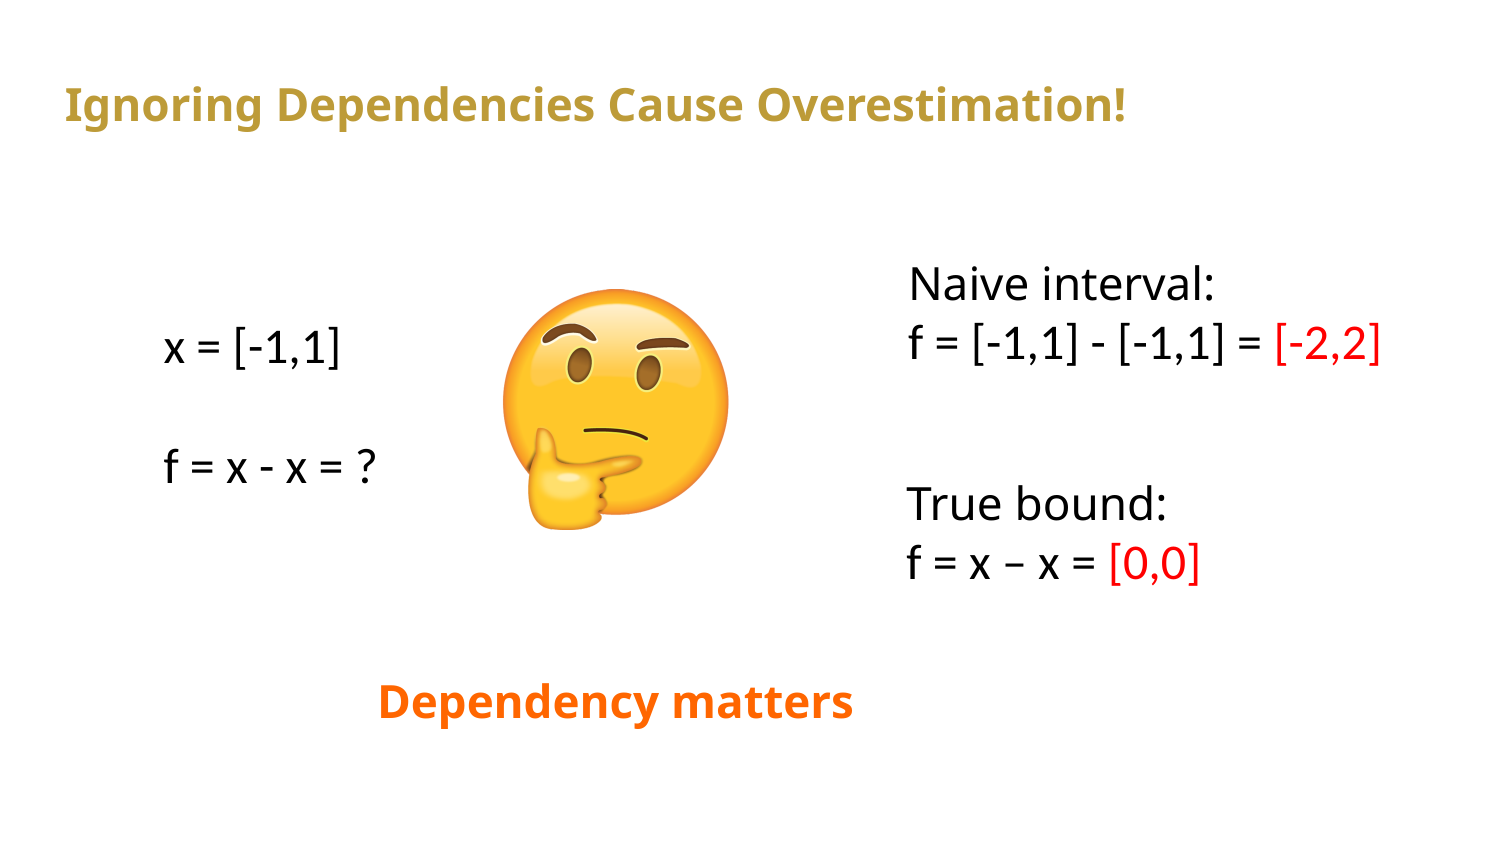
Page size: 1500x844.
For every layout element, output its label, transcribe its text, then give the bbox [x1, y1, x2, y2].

text_box x = [-1,1] f = x - x = ? [148, 306, 473, 502]
picture [495, 289, 736, 530]
text_box Naive interval: f = [-1,1] - [-1,1] = [-2,2] [893, 247, 1398, 377]
text_box True bound: f = x – x = [0,0] [891, 467, 1217, 597]
title Ignoring Dependencies Cause Overestimation! [49, 60, 1448, 155]
text_box Dependency matters [362, 665, 869, 735]
